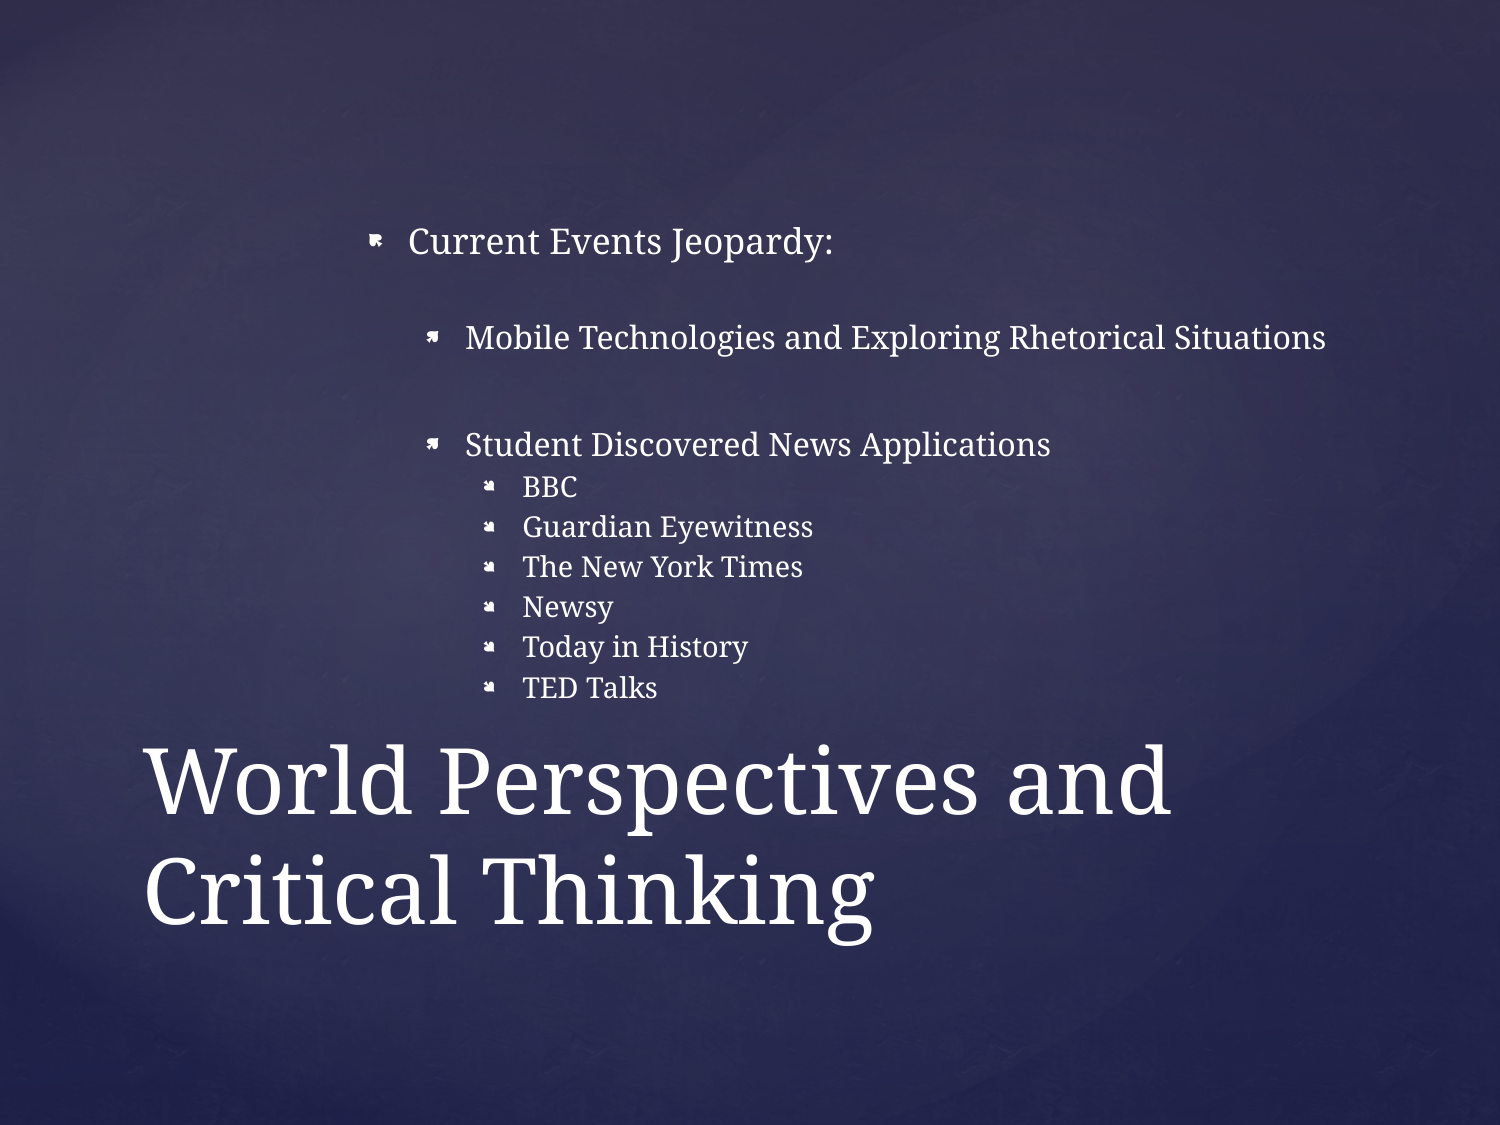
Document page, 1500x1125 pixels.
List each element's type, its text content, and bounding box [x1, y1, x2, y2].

list Current Events Jeopardy: Mobile Technologies and Exploring Rhetorical Situations Student Discovered News Applications BBC Guardian Eyewitness The New York Times Newsy Today in History TED Talks [350, 112, 1350, 713]
title World Perspectives and Critical Thinking [127, 800, 1365, 950]
